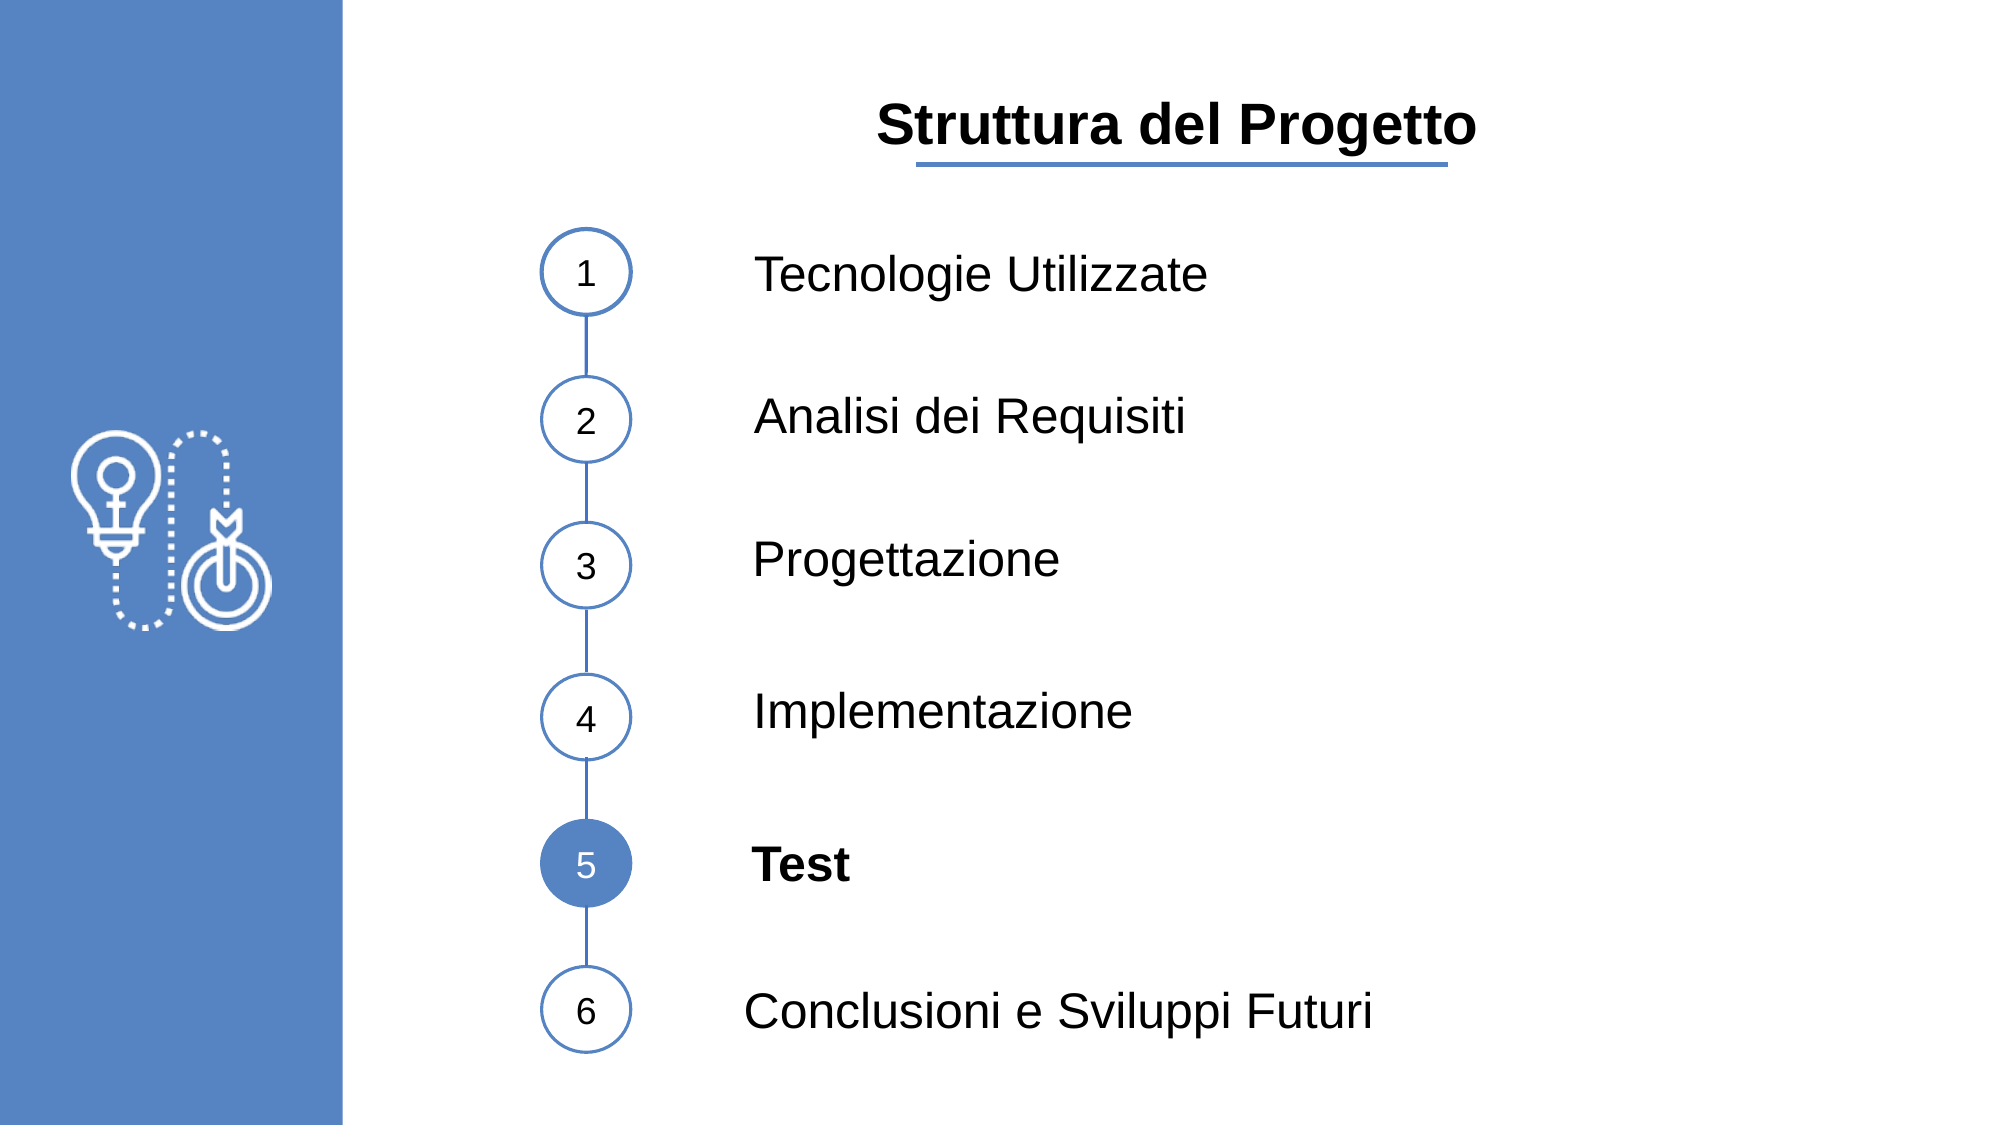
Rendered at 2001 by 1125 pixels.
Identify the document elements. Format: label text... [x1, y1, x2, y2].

text_box Test [736, 823, 866, 899]
text_box 2 [540, 375, 632, 464]
text_box Progettazione [737, 518, 1076, 594]
text_box 5 [540, 819, 632, 908]
text_box [0, 0, 344, 1125]
text_box 1 [540, 227, 632, 316]
text_box Tecnologie Utilizzate [739, 234, 1224, 309]
text_box 6 [540, 965, 632, 1054]
picture [71, 430, 272, 631]
text_box 4 [540, 673, 632, 761]
text_box Struttura del Progetto [669, 78, 1685, 164]
text_box Analisi dei Requisiti [739, 376, 1202, 452]
text_box 3 [540, 521, 632, 610]
text_box Implementazione [738, 671, 1149, 746]
text_box Conclusioni e Sviluppi Futuri [728, 971, 1389, 1047]
